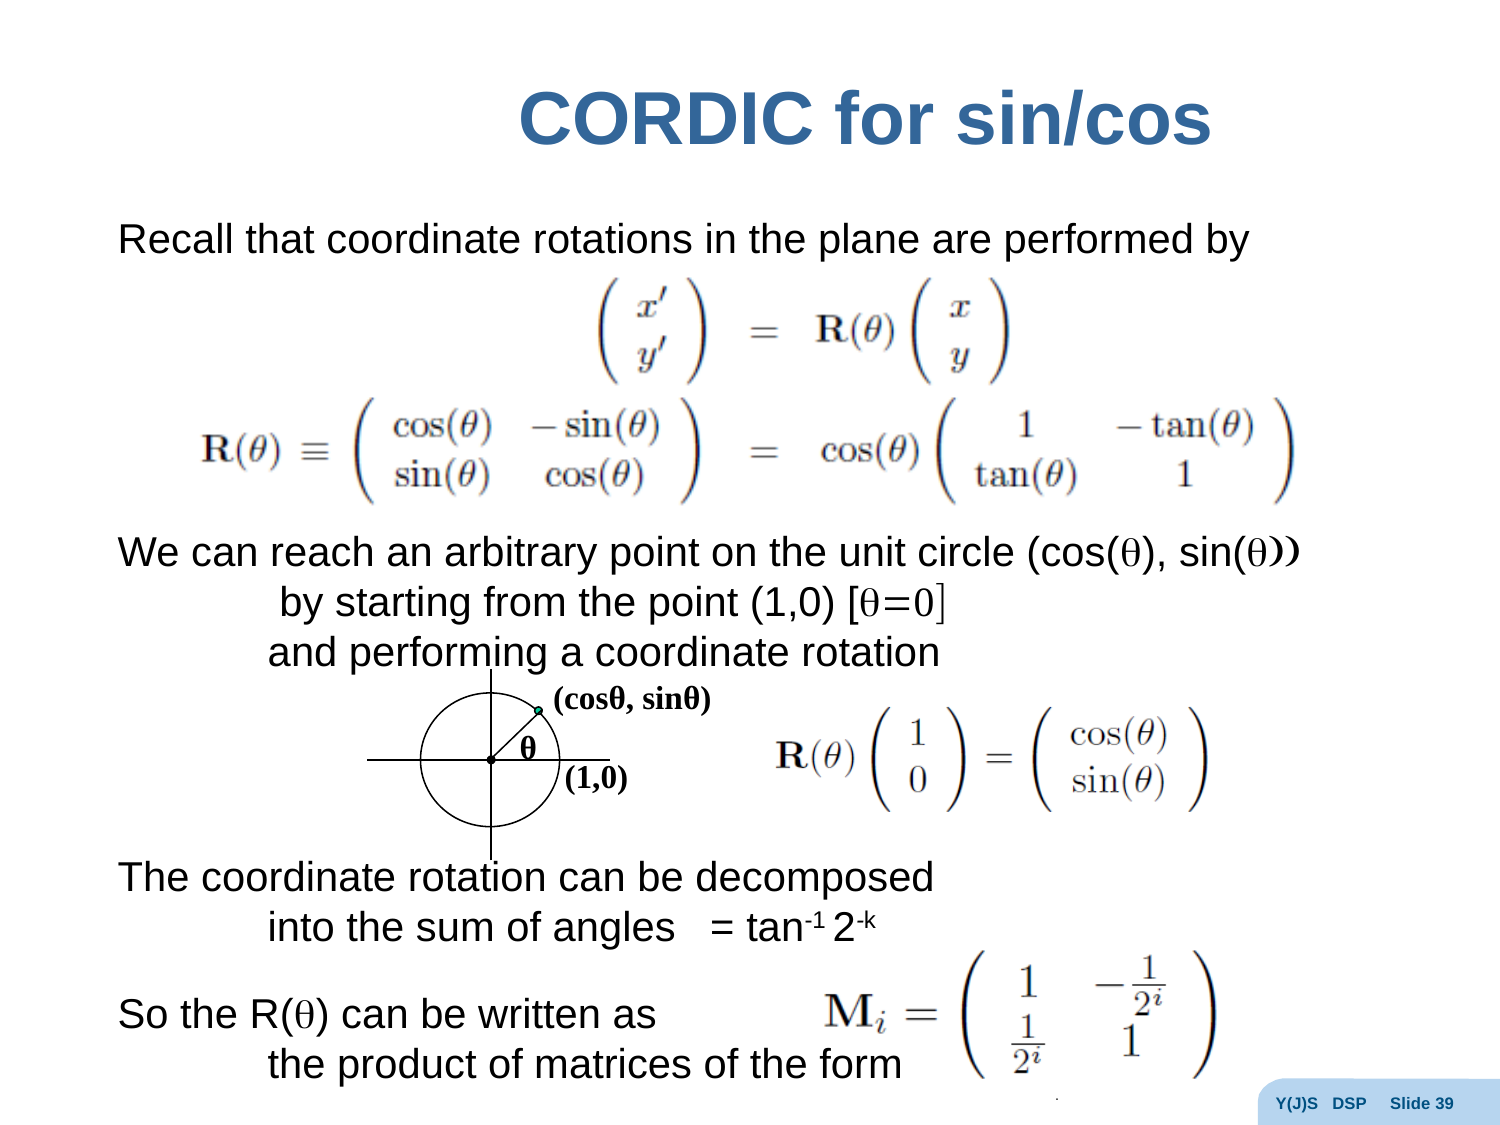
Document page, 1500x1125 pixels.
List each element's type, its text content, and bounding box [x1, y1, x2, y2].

slide_number Y(J)S DSP Slide 39 [1260, 1085, 1500, 1125]
title CORDIC for sin/cos [317, 26, 1416, 215]
picture [790, 684, 1232, 836]
picture [174, 268, 1315, 517]
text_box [366, 668, 790, 861]
picture [812, 938, 1249, 1100]
